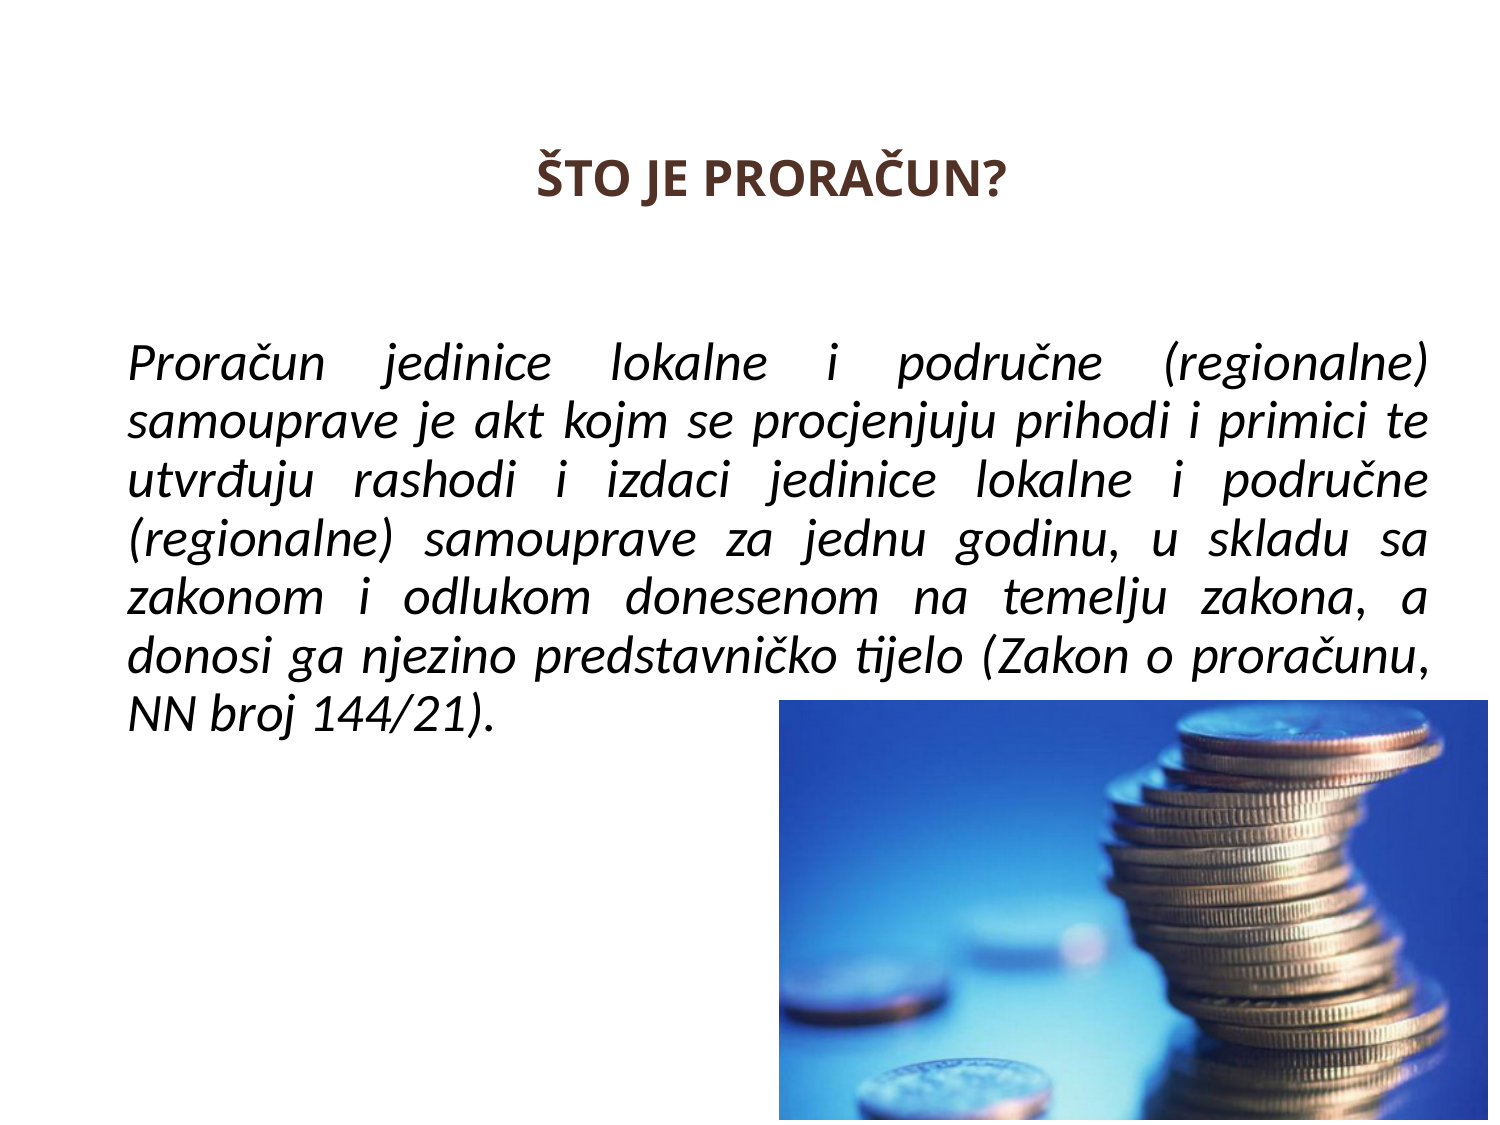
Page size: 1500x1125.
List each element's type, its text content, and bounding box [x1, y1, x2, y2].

list Proračun jedinice lokalne i područne (regionalne) samouprave je akt kojm se procjenjuju prihodi i primici te utvrđuju rashodi i izdaci jedinice lokalne i područne (regionalne) samouprave za jednu godinu, u skladu sa zakonom i odlukom donesenom na temelju zakona, a donosi ga njezino predstavničko tijelo (Zakon o proračunu, NN broj 144/21). [112, 326, 1447, 953]
picture [779, 700, 1488, 1120]
title ŠTO JE PRORAČUN? [112, 93, 1282, 267]
